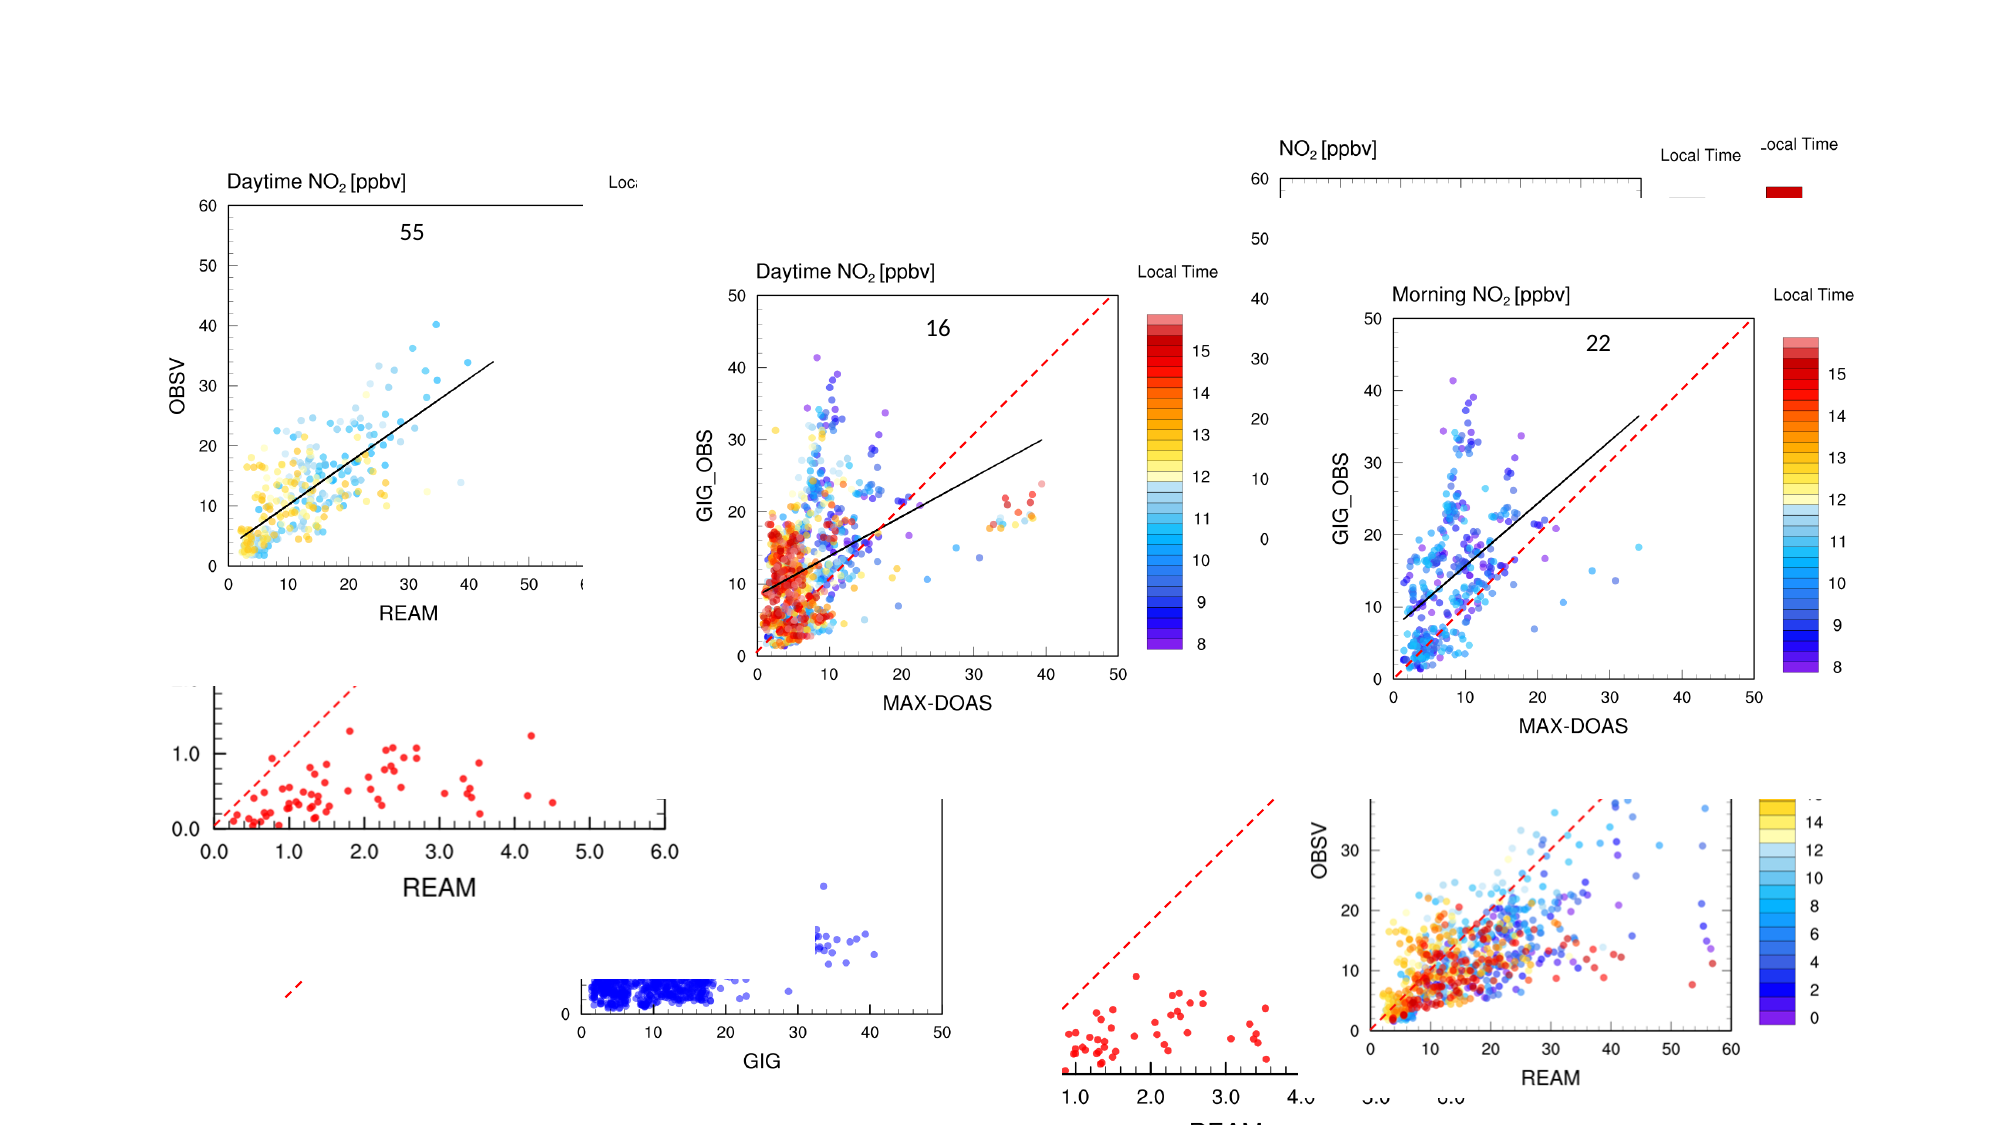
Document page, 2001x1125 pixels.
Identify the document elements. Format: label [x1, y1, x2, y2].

text_box [1062, 659, 1601, 1125]
text_box [1395, 319, 1752, 677]
text_box [1160, 58, 1761, 659]
picture [1273, 198, 1874, 1098]
text_box [755, 296, 1112, 653]
picture [637, 175, 1238, 776]
text_box [285, 979, 648, 998]
text_box [1761, 99, 1842, 198]
text_box [108, 85, 709, 686]
picture [64, 228, 1062, 1125]
list [583, 198, 1184, 799]
